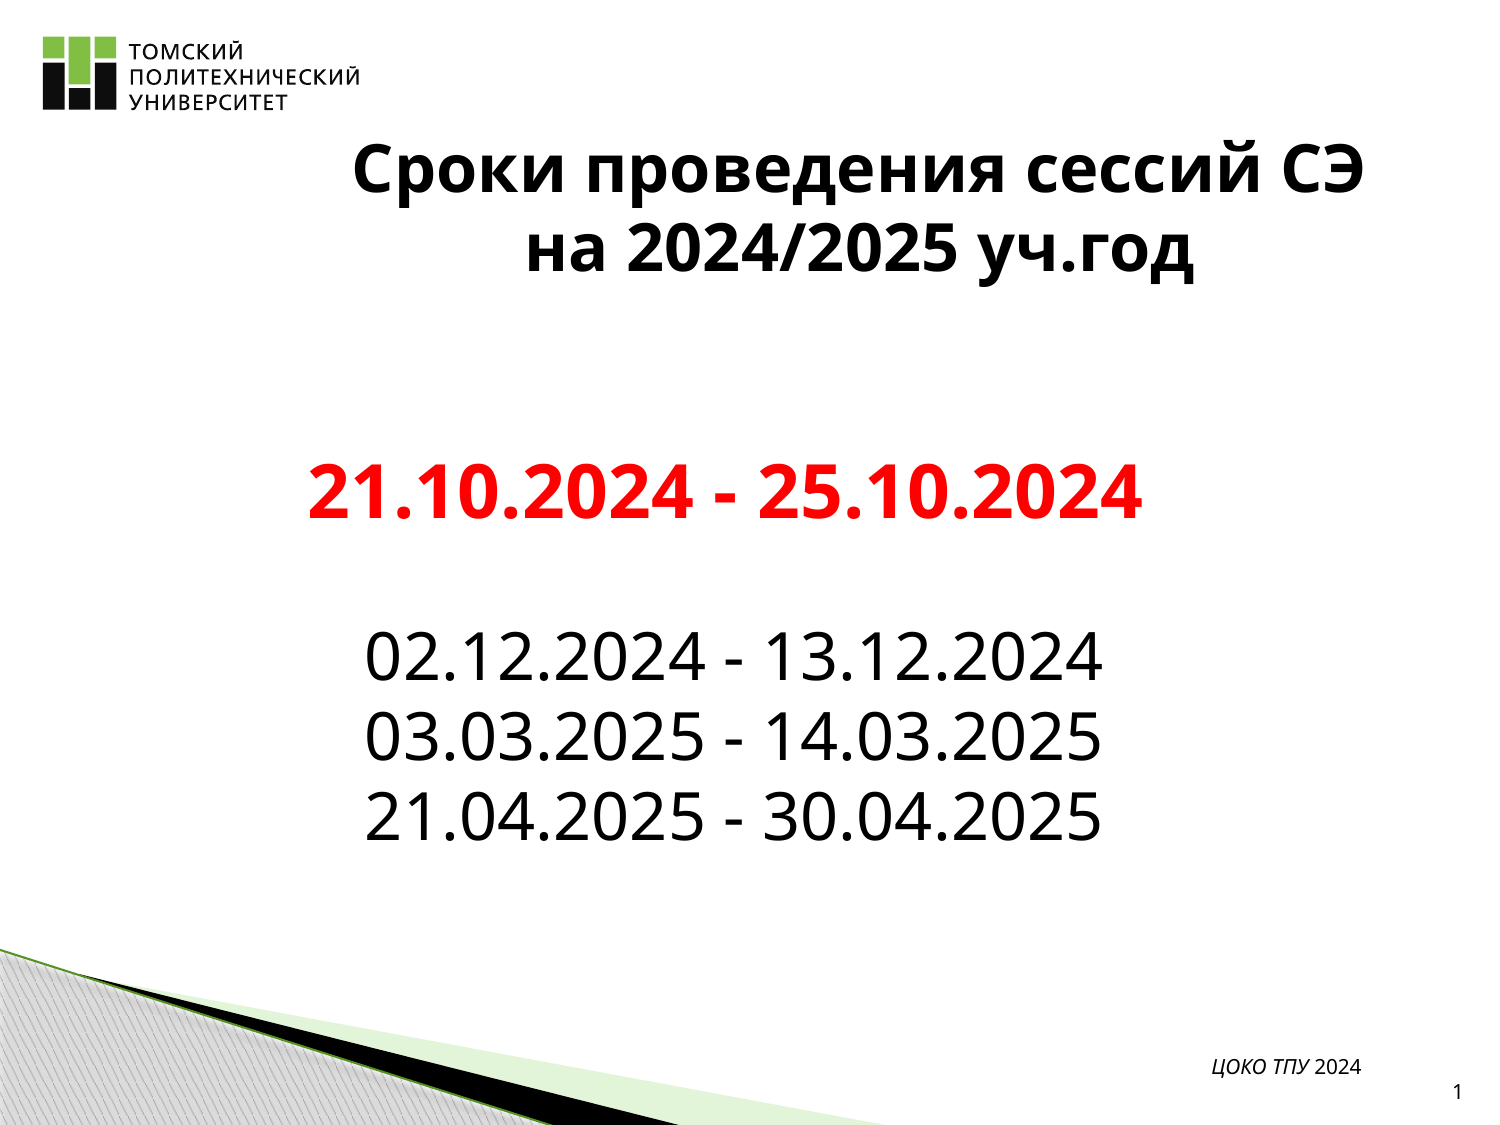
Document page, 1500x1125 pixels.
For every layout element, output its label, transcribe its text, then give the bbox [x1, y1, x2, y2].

title Сроки проведения сессий СЭ на 2024/2025 уч.год [293, 84, 1427, 327]
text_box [42, 36, 359, 111]
list [42, 233, 1483, 1012]
slide_number 1 [1418, 1051, 1479, 1112]
footer ЦОКО ТПУ 2024 [1116, 1051, 1376, 1112]
text_box 21.10.2024 - 25.10.2024 02.12.2024 - 13.12.2024 03.03.2025 - 14.03.2025 21.04.2025 - 30.04.2025 [128, 326, 1341, 961]
